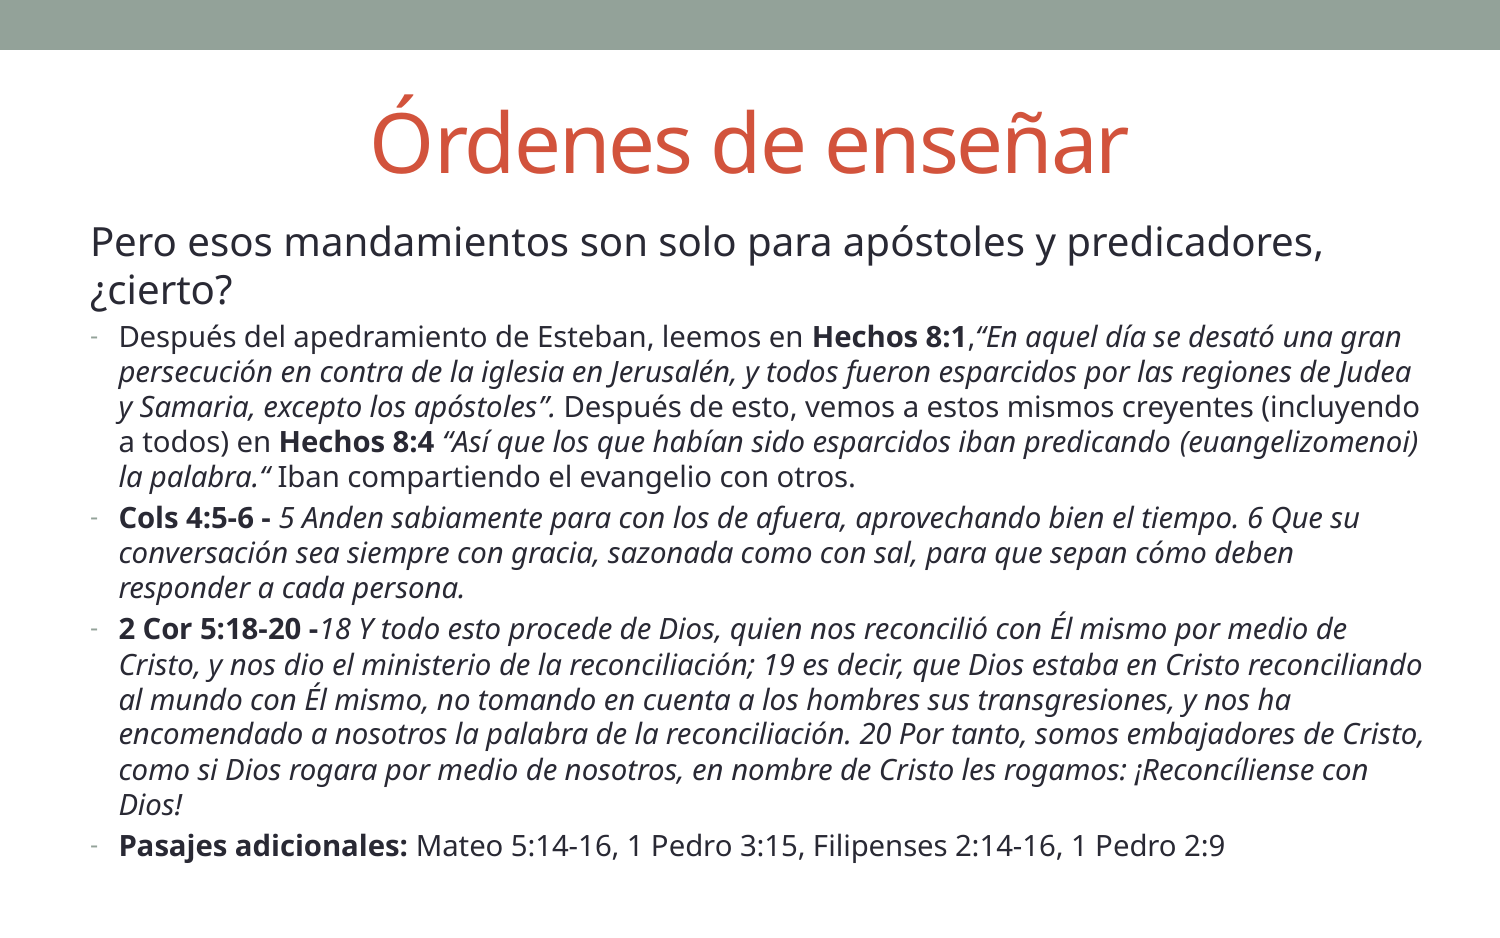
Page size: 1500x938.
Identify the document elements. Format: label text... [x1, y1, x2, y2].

list Pero esos mandamientos son solo para apóstoles y predicadores, ¿cierto? Después del apedramiento de Esteban, leemos en Hechos 8:1,“En aquel día se desató una gran persecución en contra de la iglesia en Jerusalén, y todos fueron esparcidos por las regiones de Judea y Samaria, excepto los apóstoles”. Después de esto, vemos a estos mismos creyentes (incluyendo a todos) en Hechos 8:4 “Así que los que habían sido esparcidos iban predicando (euangelizomenoi) la palabra.“ Iban compartiendo el evangelio con otros. Cols 4:5-6 - 5 Anden sabiamente para con los de afuera, aprovechando bien el tiempo. 6 Que su conversación sea siempre con gracia, sazonada como con sal, para que sepan cómo deben responder a cada persona. 2 Cor 5:18-20 -18 Y todo esto procede de Dios, quien nos reconcilió con Él mismo por medio de Cristo, y nos dio el ministerio de la reconciliación; 19 es decir, que Dios estaba en Cristo reconciliando al mundo con Él mismo, no tomando en cuenta a los hombres sus transgresiones, y nos ha encomendado a nosotros la palabra de la reconciliación. 20 Por tanto, somos embajadores de Cristo, como si Dios rogara por medio de nosotros, en nombre de Cristo les rogamos: ¡Reconcíliense con Dios! Pasajes adicionales: Mateo 5:14-16, 1 Pedro 3:15, Filipenses 2:14-16, 1 Pedro 2:9 [75, 208, 1450, 875]
title Órdenes de enseñar [75, 72, 1425, 208]
